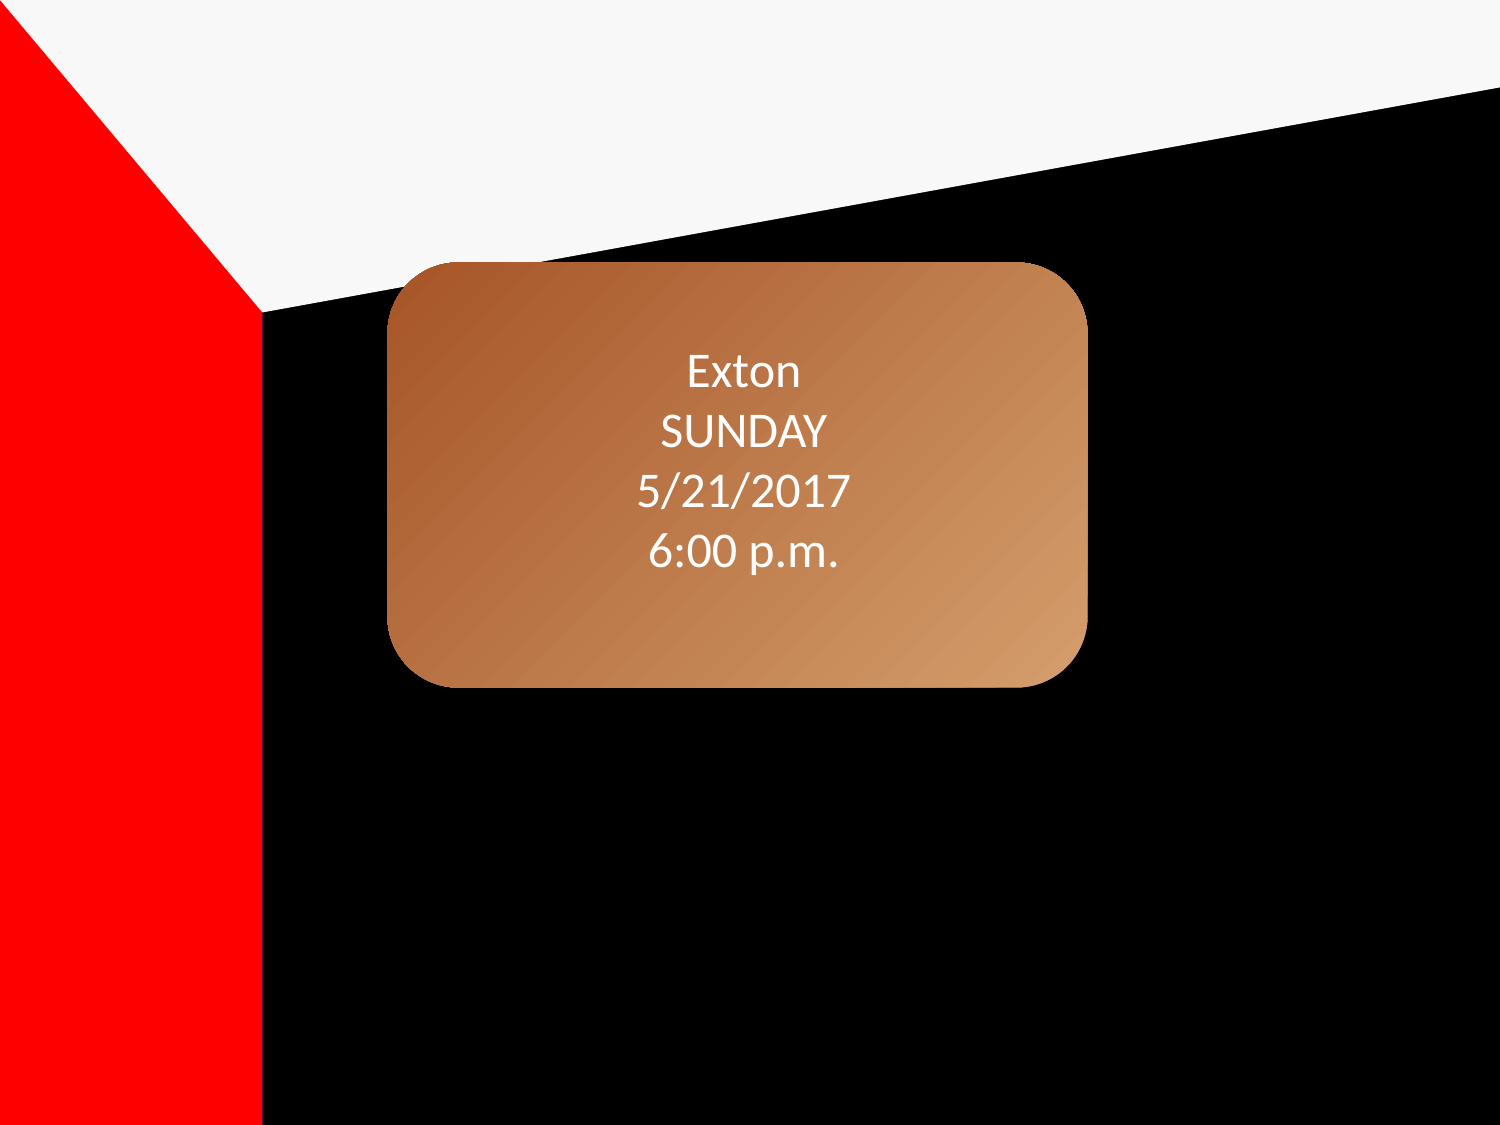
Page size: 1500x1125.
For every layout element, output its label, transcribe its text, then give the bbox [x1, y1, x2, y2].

text_box [387, 262, 1088, 688]
text_box Exton SUNDAY 5/21/2017 6:00 p.m. [462, 329, 1025, 585]
